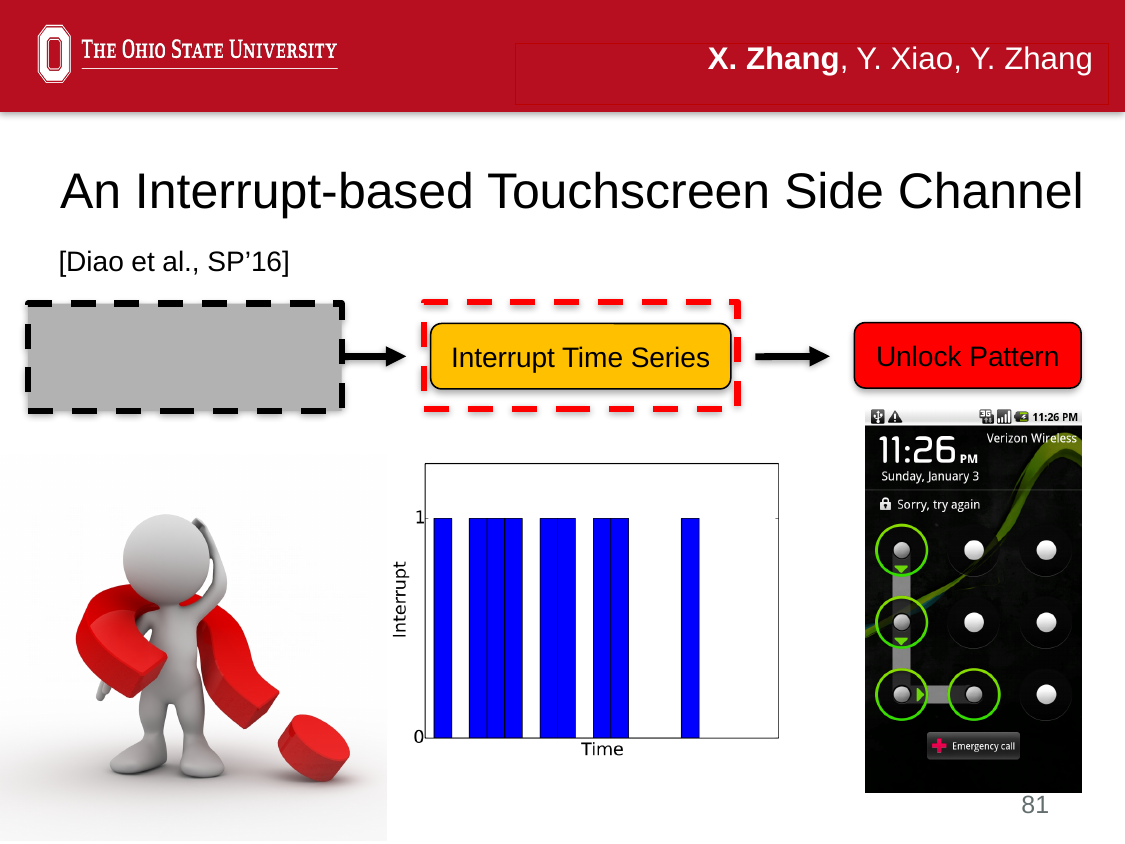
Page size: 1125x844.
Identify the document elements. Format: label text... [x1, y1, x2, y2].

list X. Zhang, Y. Xiao, Y. Zhang [515, 43, 1109, 105]
text_box [27, 303, 342, 412]
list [368, 429, 823, 771]
text_box Unlock Pattern [853, 321, 1082, 389]
text_box An Interrupt-based Touchscreen Side Channel [40, 151, 1104, 226]
text_box [423, 301, 738, 410]
picture [37, 24, 338, 83]
picture [864, 408, 1082, 793]
picture [0, 453, 387, 842]
text_box [Diao et al., SP’16] [43, 236, 361, 285]
